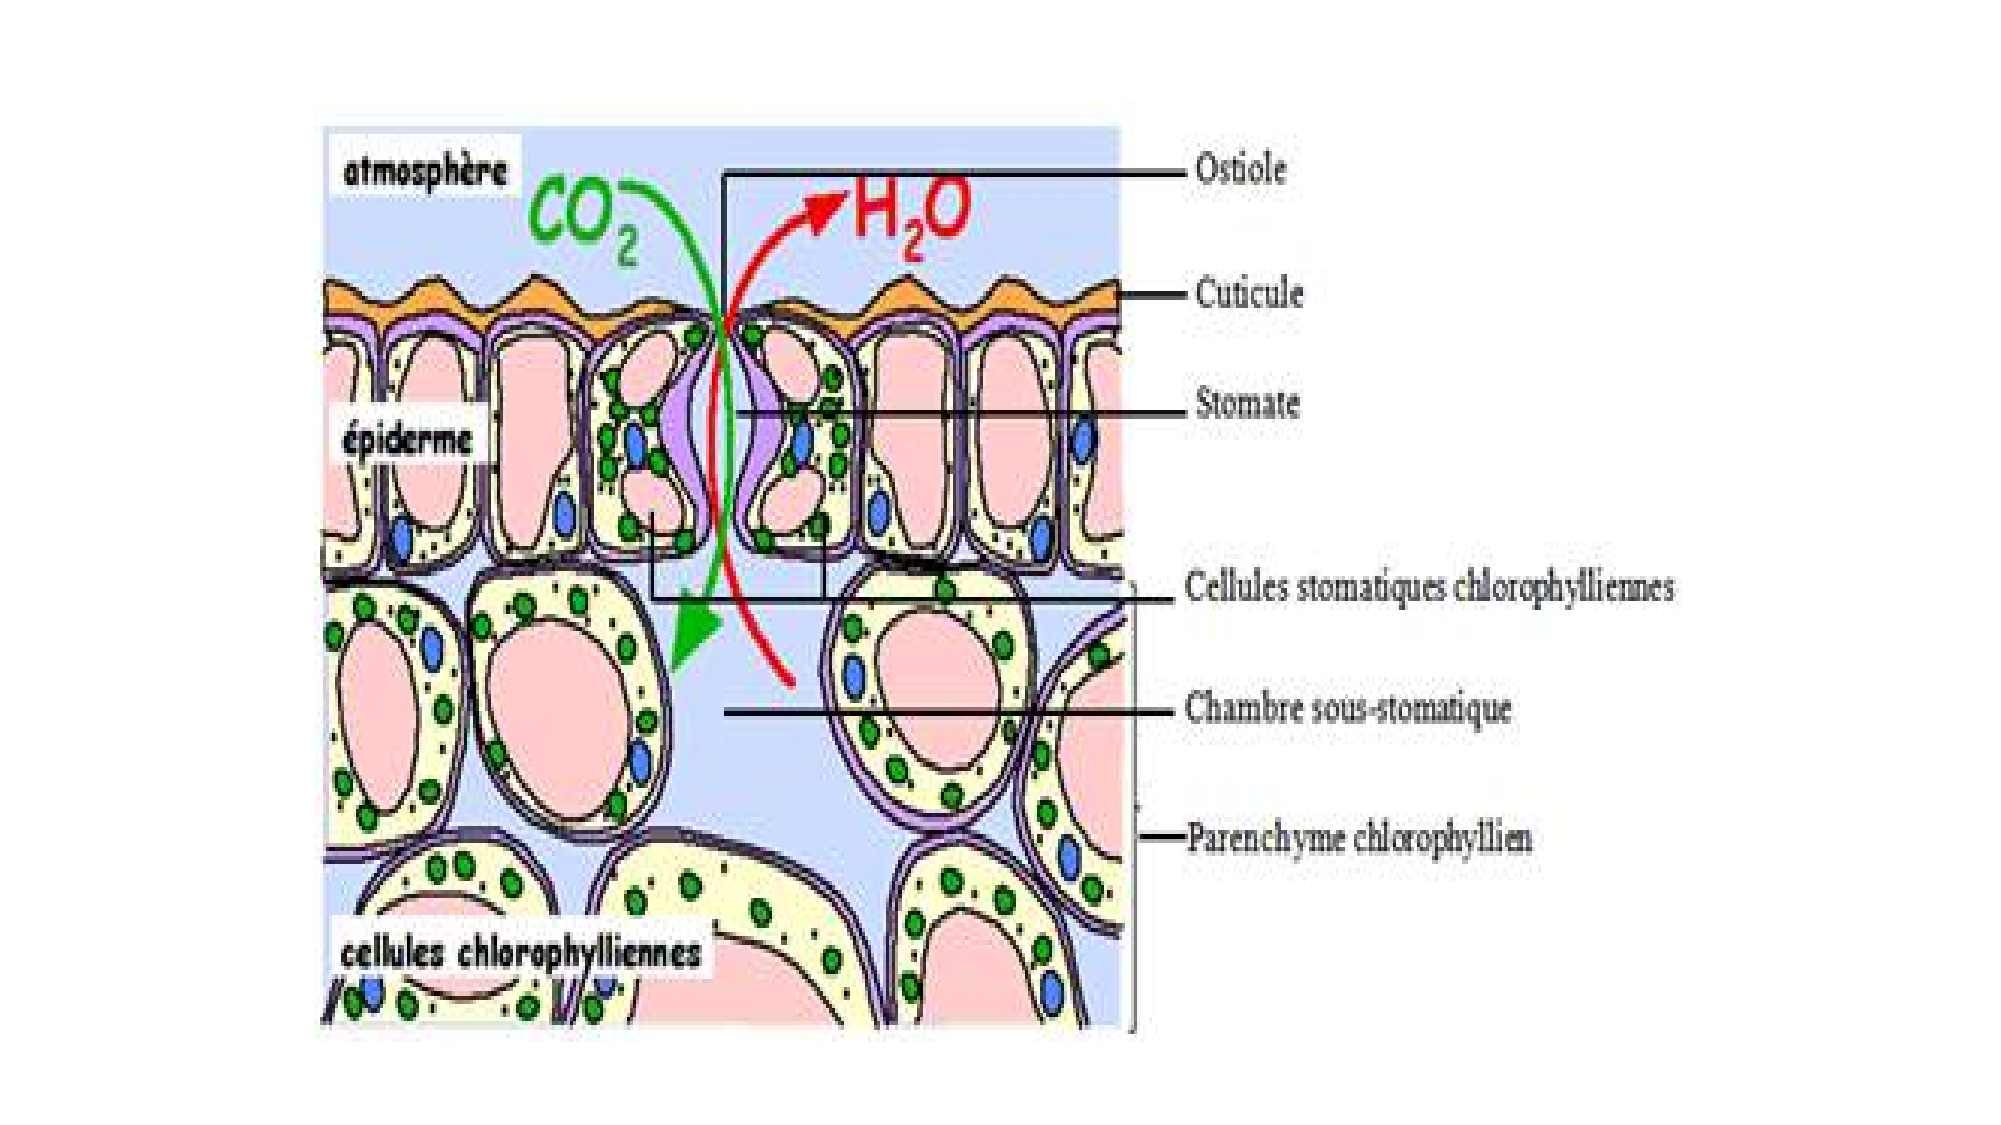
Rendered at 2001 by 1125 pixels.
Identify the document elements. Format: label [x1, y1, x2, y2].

list [314, 101, 1686, 1047]
